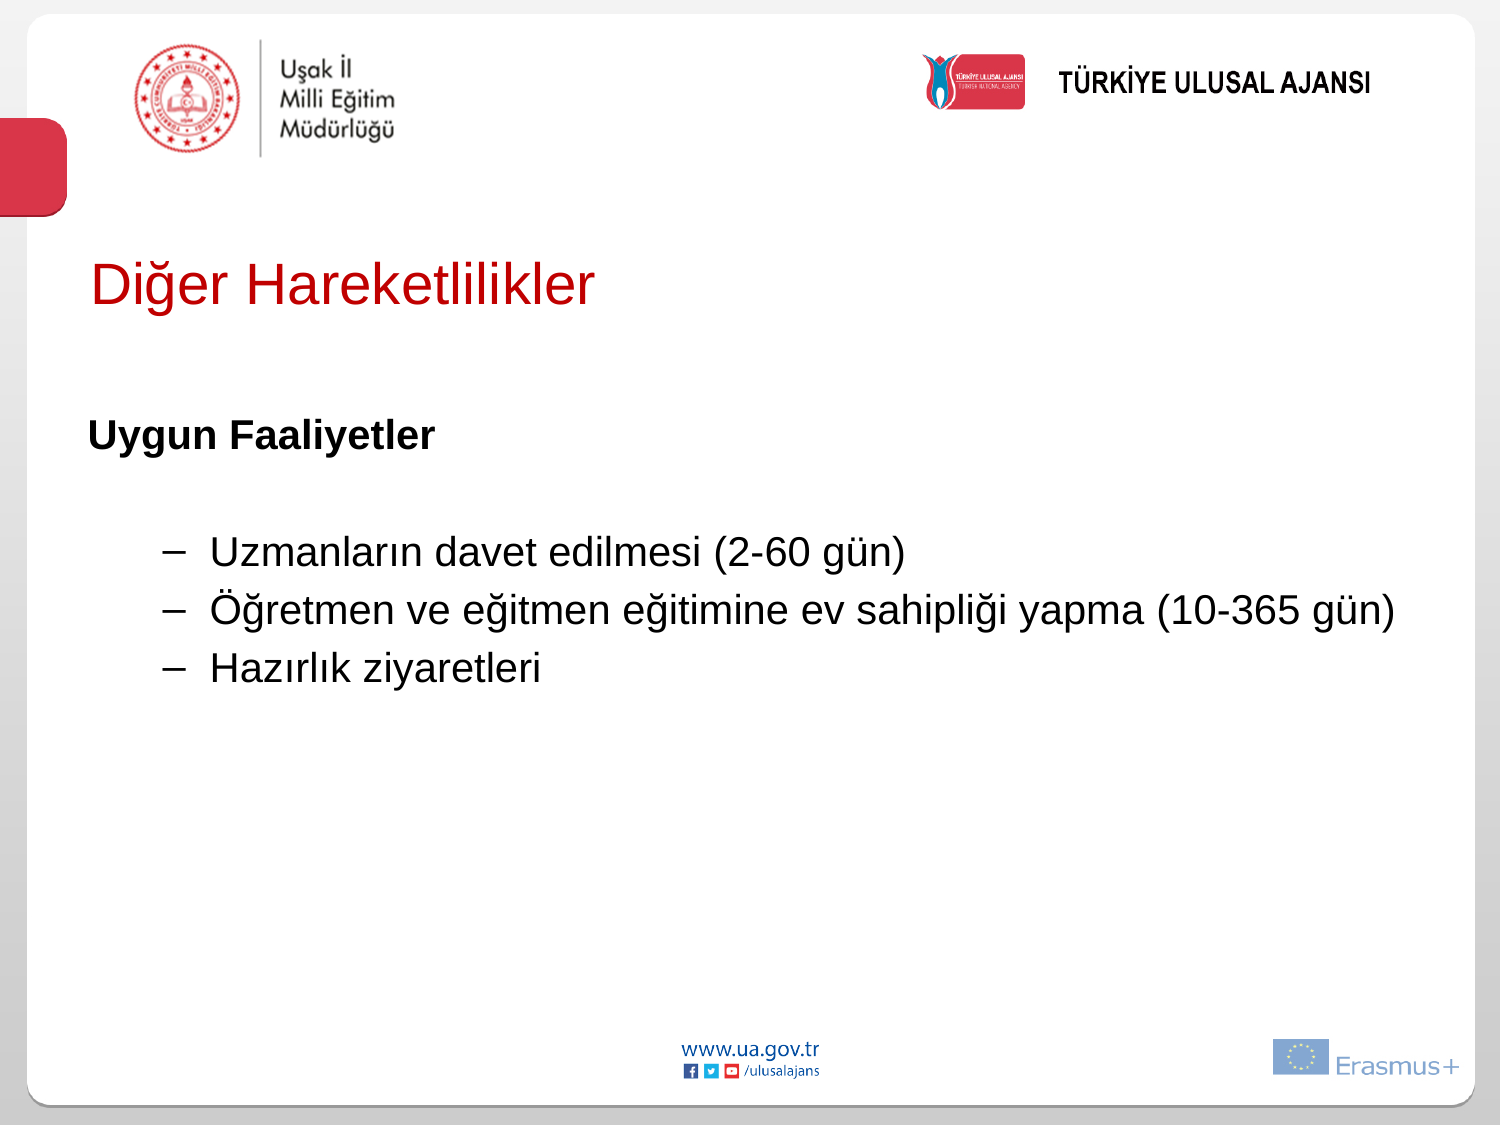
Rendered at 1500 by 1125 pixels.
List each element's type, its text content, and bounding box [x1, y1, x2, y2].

list Uygun Faaliyetler Uzmanların davet edilmesi (2-60 gün) Öğretmen ve eğitmen eğitimine ev sahipliği yapma (10-365 gün) Hazırlık ziyaretleri [72, 399, 1423, 866]
text_box Diğer Hareketlilikler [74, 199, 1425, 363]
picture [0, 0, 1500, 1125]
